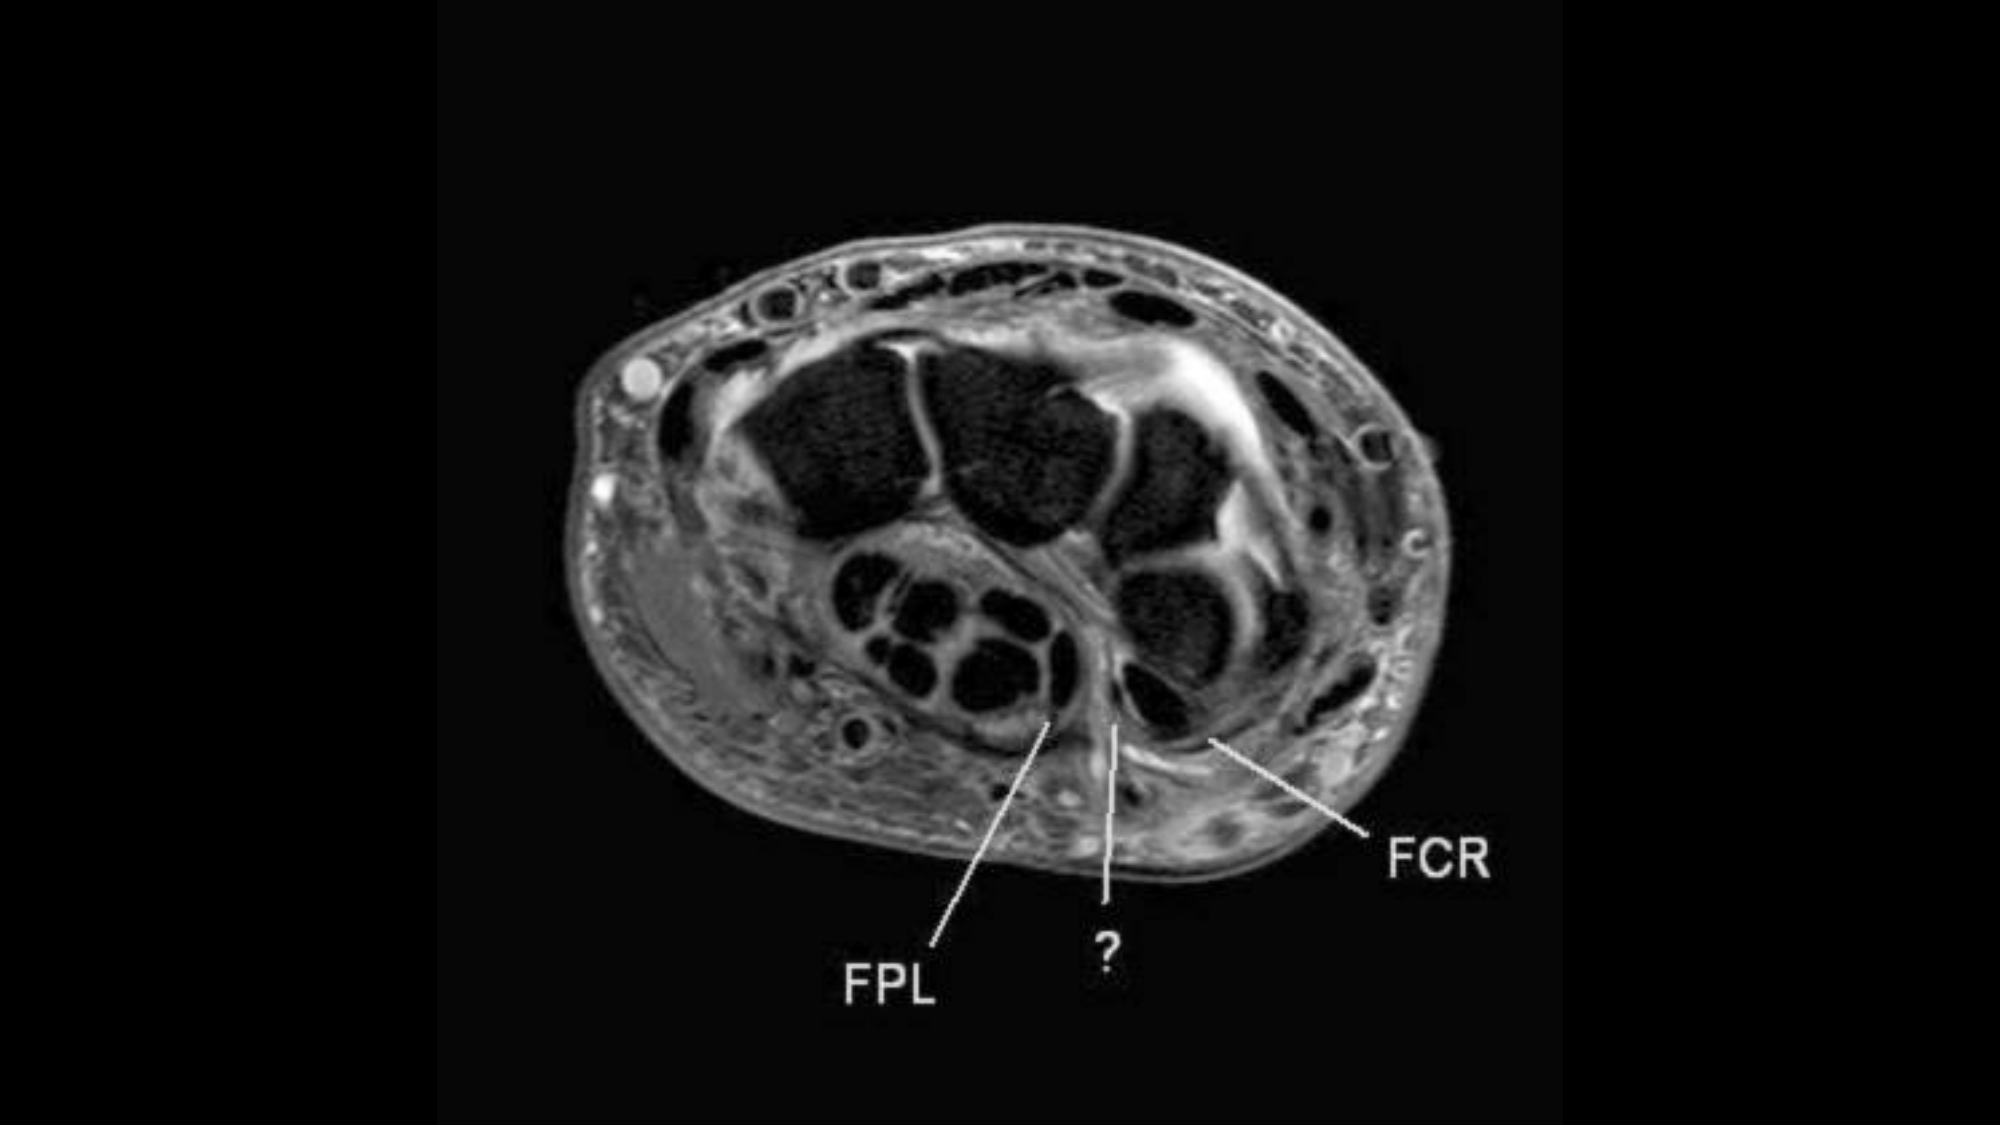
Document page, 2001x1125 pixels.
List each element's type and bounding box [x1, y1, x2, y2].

picture [437, 0, 1563, 1125]
